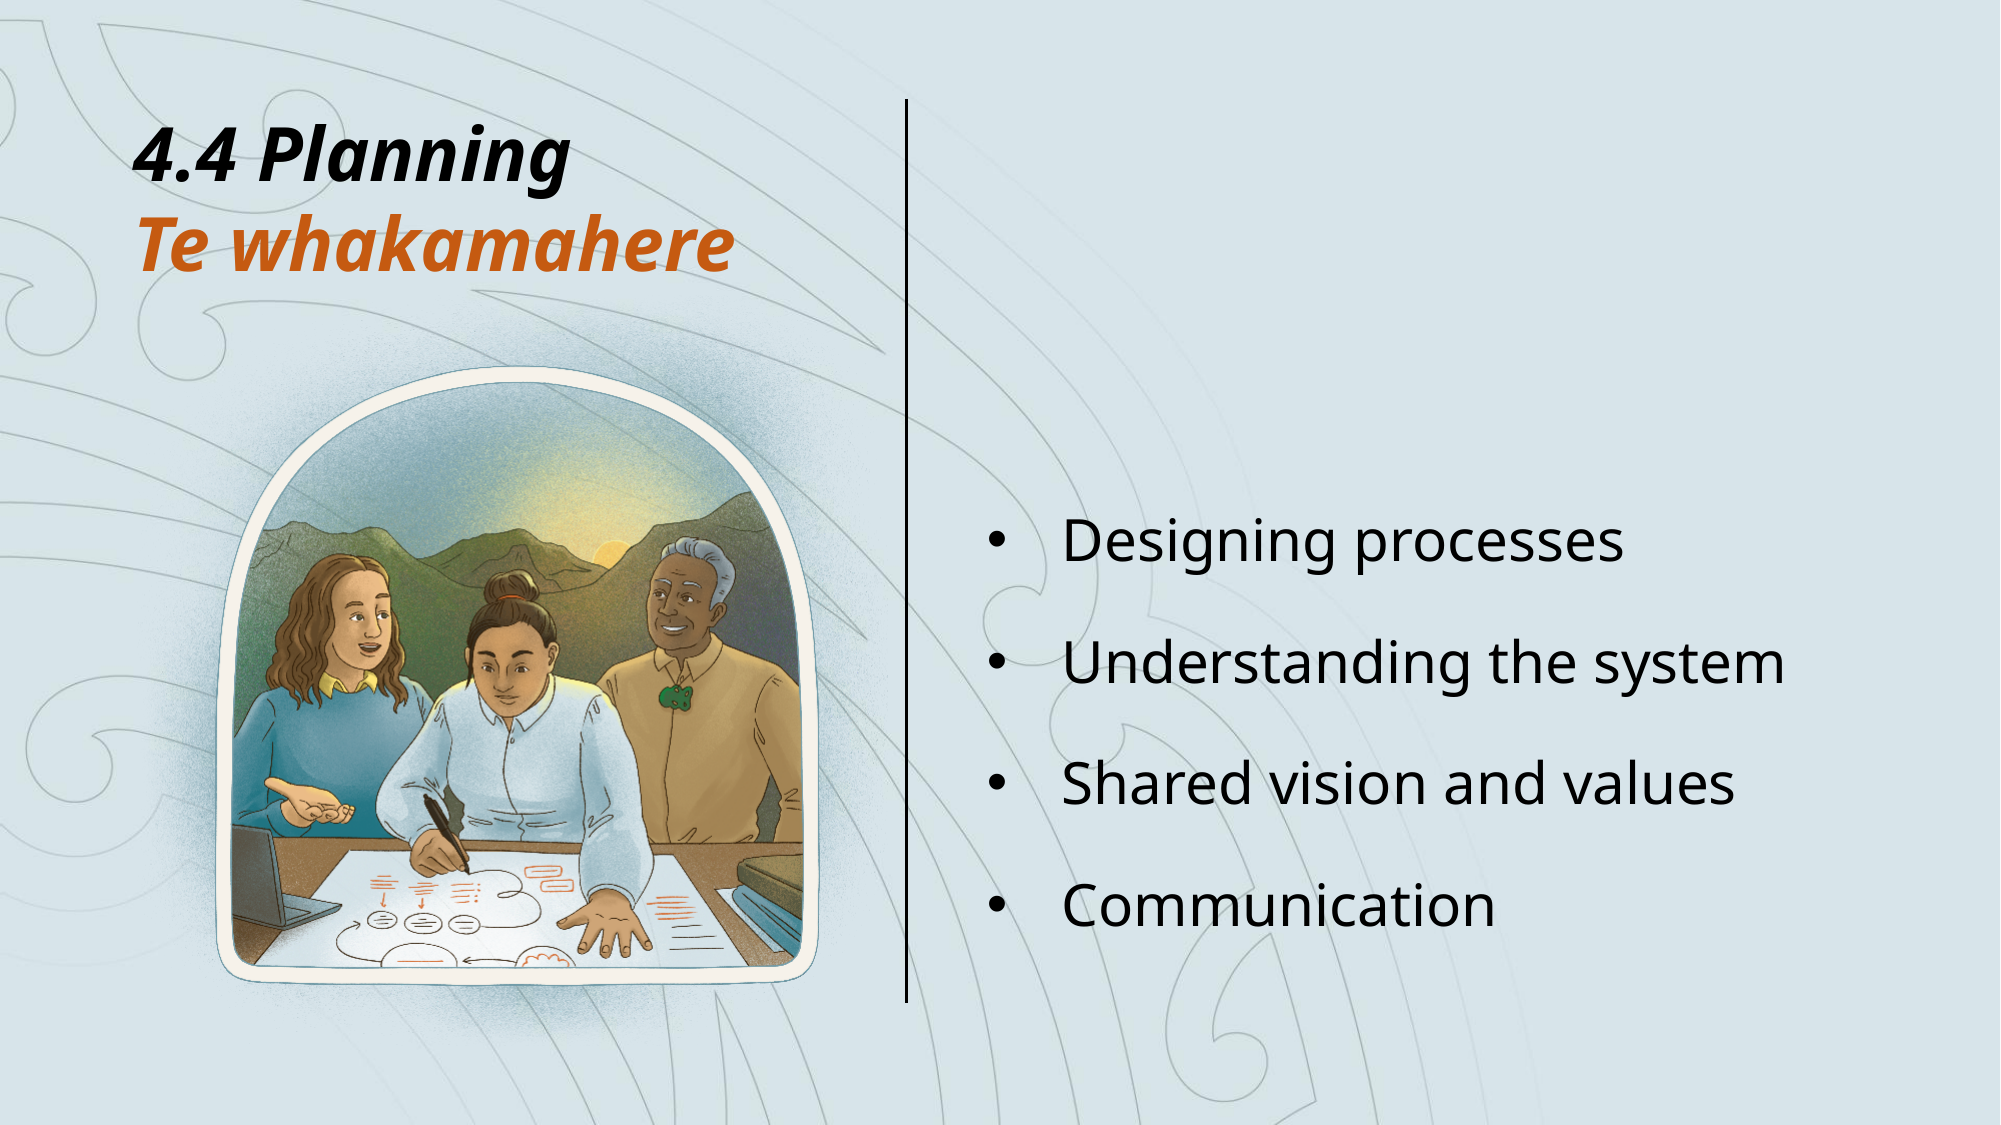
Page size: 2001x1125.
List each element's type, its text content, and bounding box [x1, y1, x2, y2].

picture [0, 0, 2001, 1125]
text_box Designing processes Understanding the system Shared vision and values Communication [971, 460, 1960, 946]
text_box 4.4 Planning Te whakamahere [118, 98, 905, 294]
